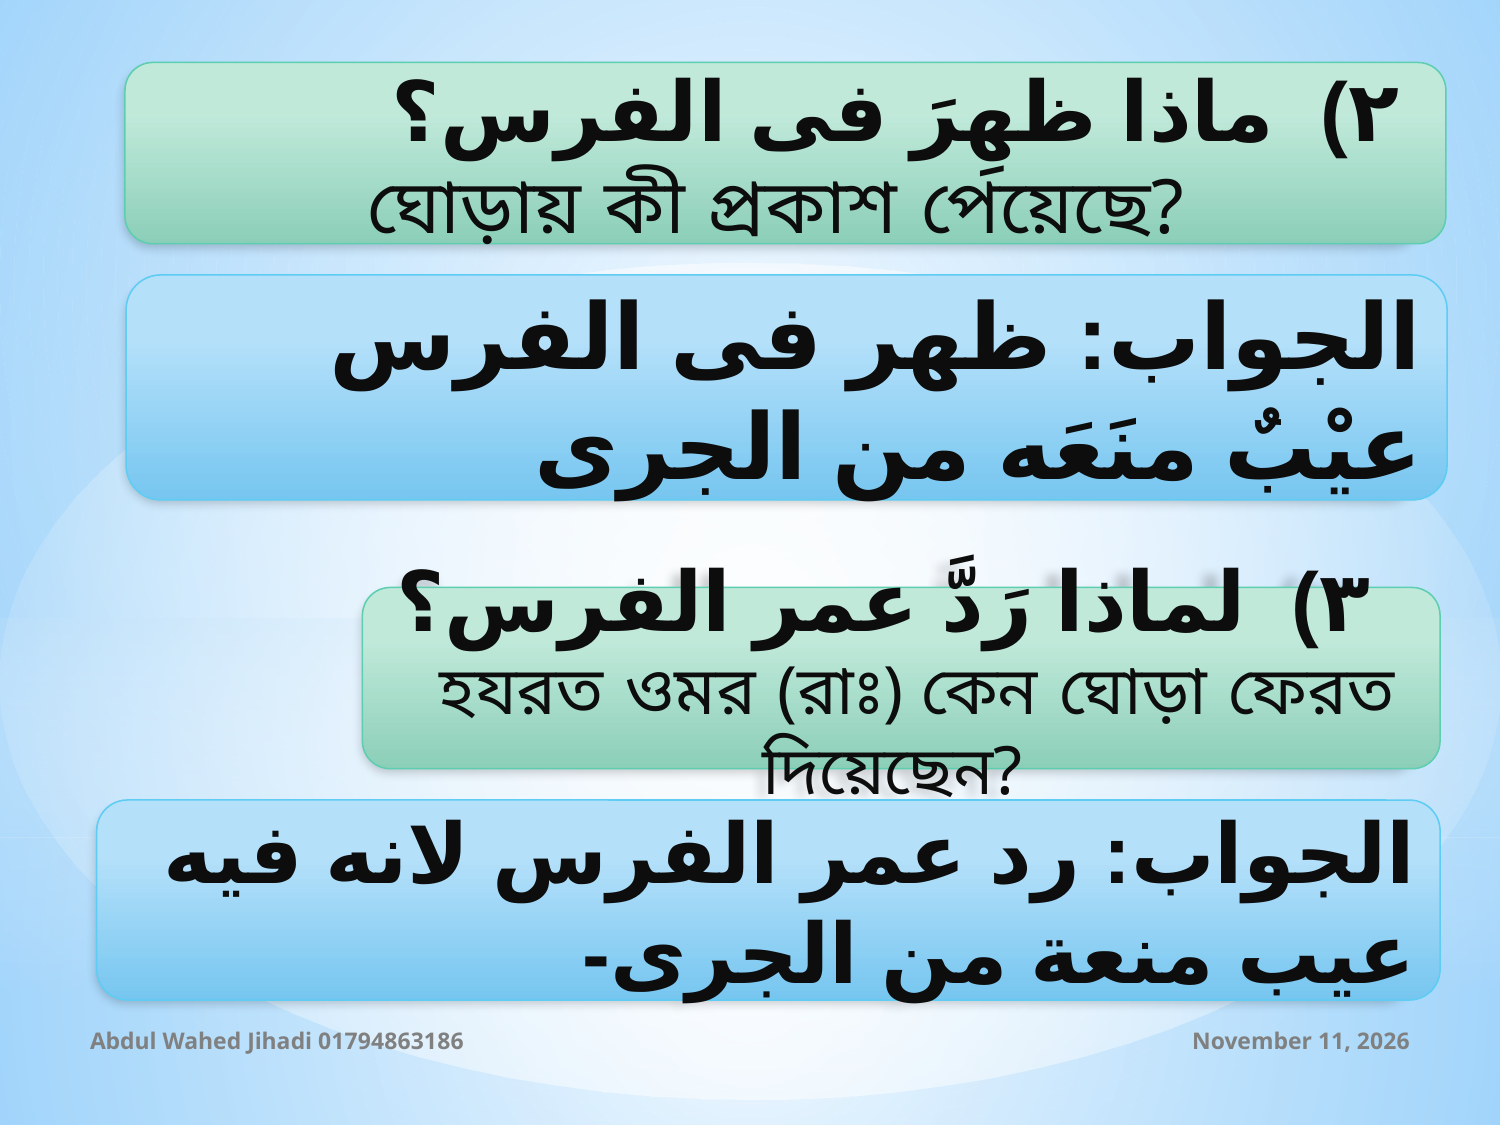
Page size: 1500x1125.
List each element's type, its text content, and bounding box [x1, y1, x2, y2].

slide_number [1012, 1012, 1425, 1073]
text_box ٣) لماذا رَدَّ عمر الفرس؟ হযরত ওমর (রাঃ) কেন ঘোড়া ফেরত দিয়েছেন? [361, 586, 1441, 770]
text_box الجواب: ظهر فى الفرس عيْبٌ منَعَه من الجرى [125, 274, 1448, 501]
text_box ٢) ماذا ظهِرَ فى الفرس؟ ঘোড়ায় কী প্রকাশ পেয়েছে? [124, 61, 1447, 245]
footer Abdul Wahed Jihadi 01794863186 [75, 1012, 625, 1073]
text_box الجواب: رد عمر الفرس لانه فيه عيب منعة من الجرى- [95, 799, 1441, 1001]
